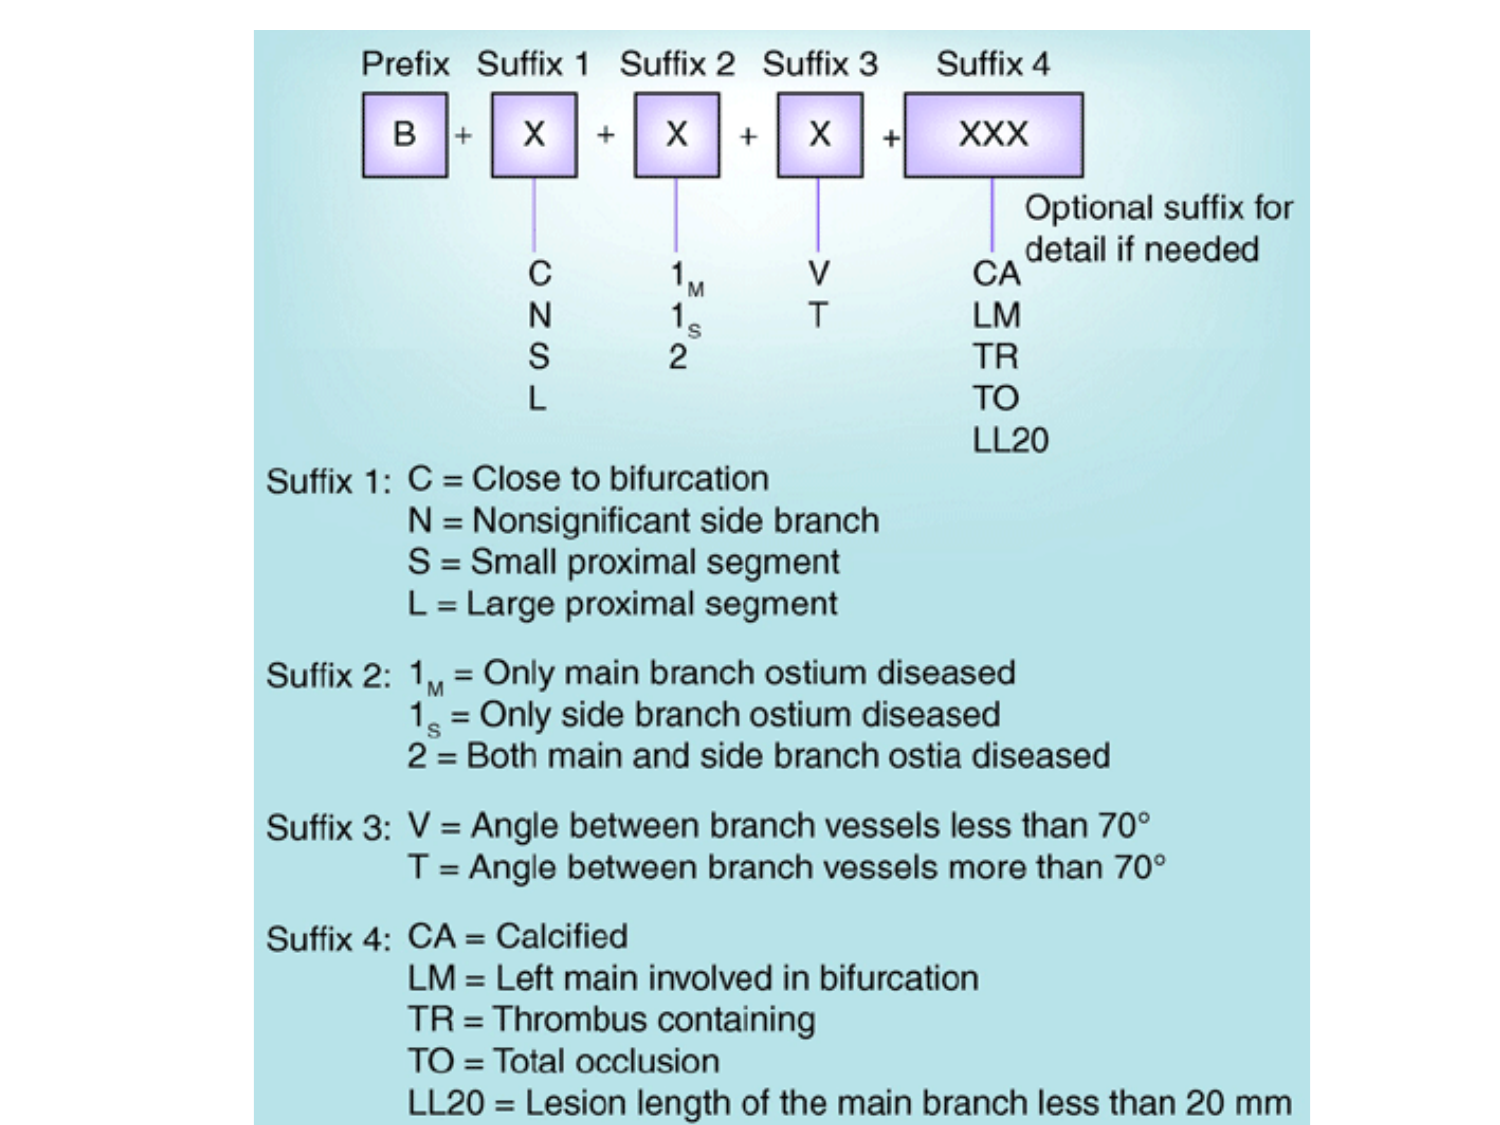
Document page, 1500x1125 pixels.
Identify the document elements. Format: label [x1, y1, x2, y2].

list [253, 30, 1311, 1125]
